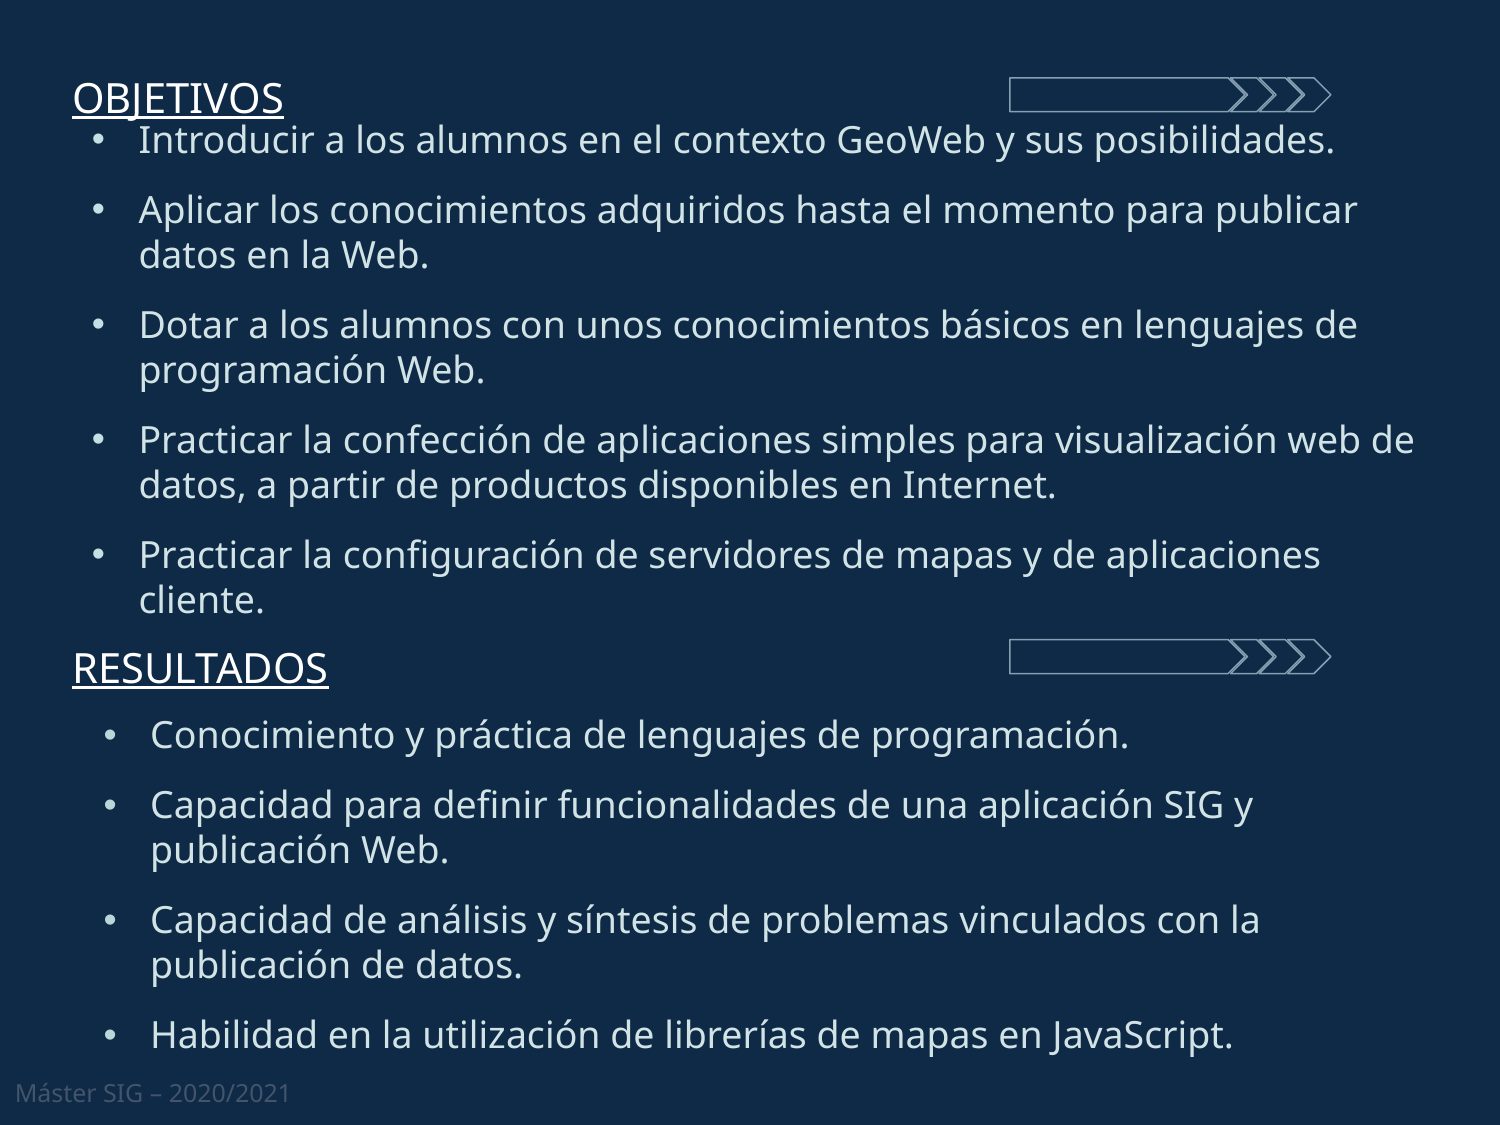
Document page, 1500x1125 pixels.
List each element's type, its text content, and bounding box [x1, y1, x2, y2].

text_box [1009, 639, 1332, 674]
text_box Máster SIG – 2020/2021 [0, 1070, 313, 1115]
text_box Introducir a los alumnos en el contexto GeoWeb y sus posibilidades. Aplicar los conocimientos adquiridos hasta el momento para publicar datos en la Web. Dotar a los alumnos con unos conocimientos básicos en lenguajes de programación Web. Practicar la confección de aplicaciones simples para visualización web de datos, a partir de productos disponibles en Internet. Practicar la configuración de servidores de mapas y de aplicaciones cliente. [76, 109, 1459, 629]
text_box Conocimiento y práctica de lenguajes de programación. Capacidad para definir funcionalidades de una aplicación SIG y publicación Web. Capacidad de análisis y síntesis de problemas vinculados con la publicación de datos. Habilidad en la utilización de librerías de mapas en JavaScript. [88, 704, 1459, 1064]
text_box OBJETIVOS [57, 64, 911, 129]
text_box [1009, 77, 1332, 112]
text_box RESULTADOS [57, 634, 911, 699]
